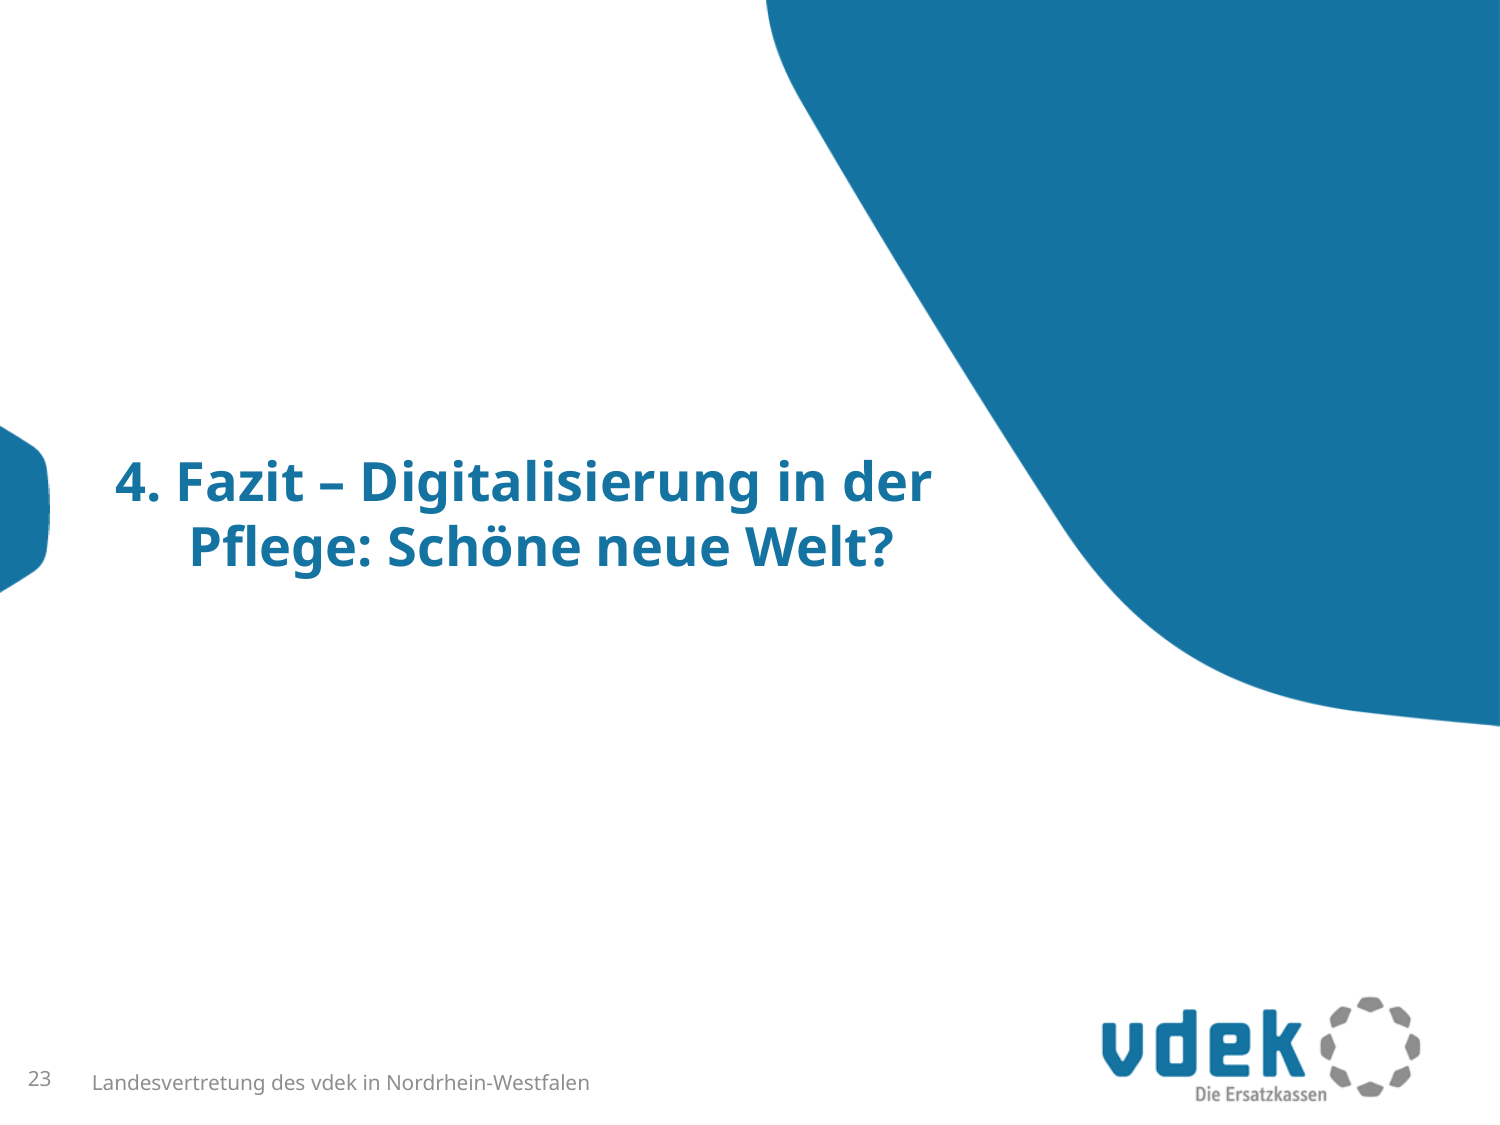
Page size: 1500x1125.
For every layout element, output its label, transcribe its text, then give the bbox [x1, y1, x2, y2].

picture [0, 420, 57, 598]
picture [1098, 993, 1424, 1106]
picture [750, 0, 1500, 745]
slide_number 23 [0, 1058, 67, 1118]
title 4. Fazit – Digitalisierung in der Pflege: Schöne neue Welt? [100, 421, 987, 586]
footer Landesvertretung des vdek in Nordrhein-Westfalen [76, 1062, 1093, 1125]
